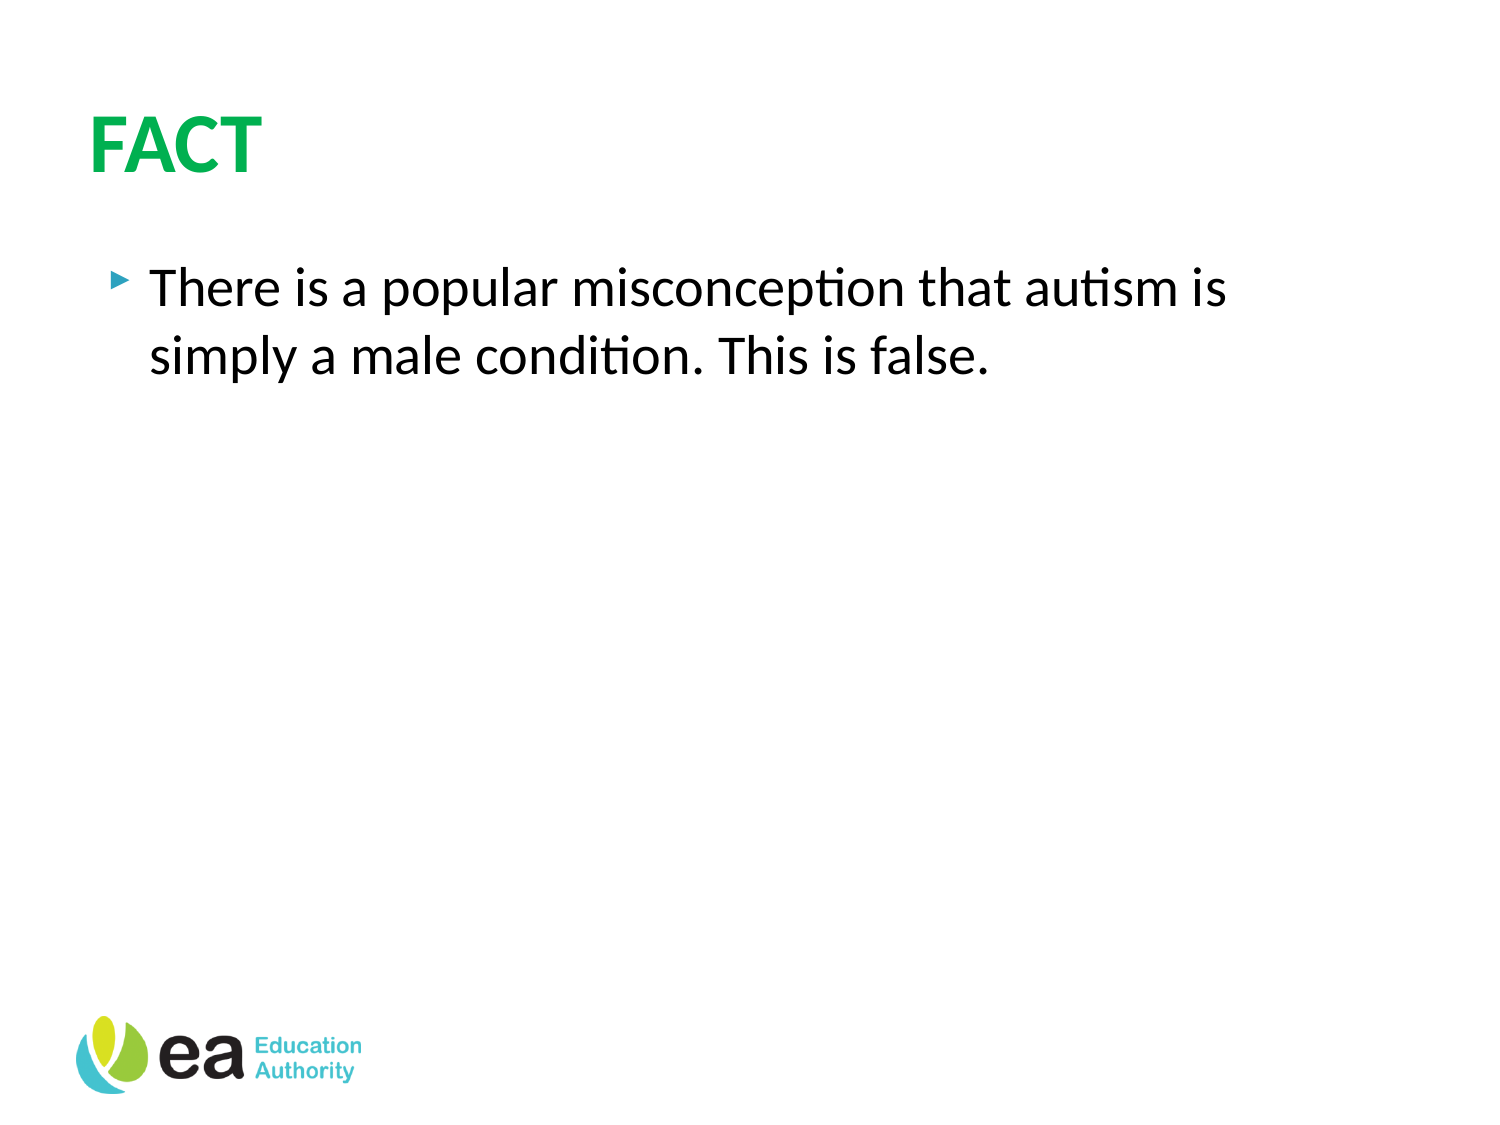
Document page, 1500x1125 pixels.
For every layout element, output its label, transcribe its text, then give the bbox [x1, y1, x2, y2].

title FACT [75, 45, 1400, 233]
picture [76, 1016, 361, 1094]
list There is a popular misconception that autism is simply a male condition. This is false. [75, 243, 1400, 986]
